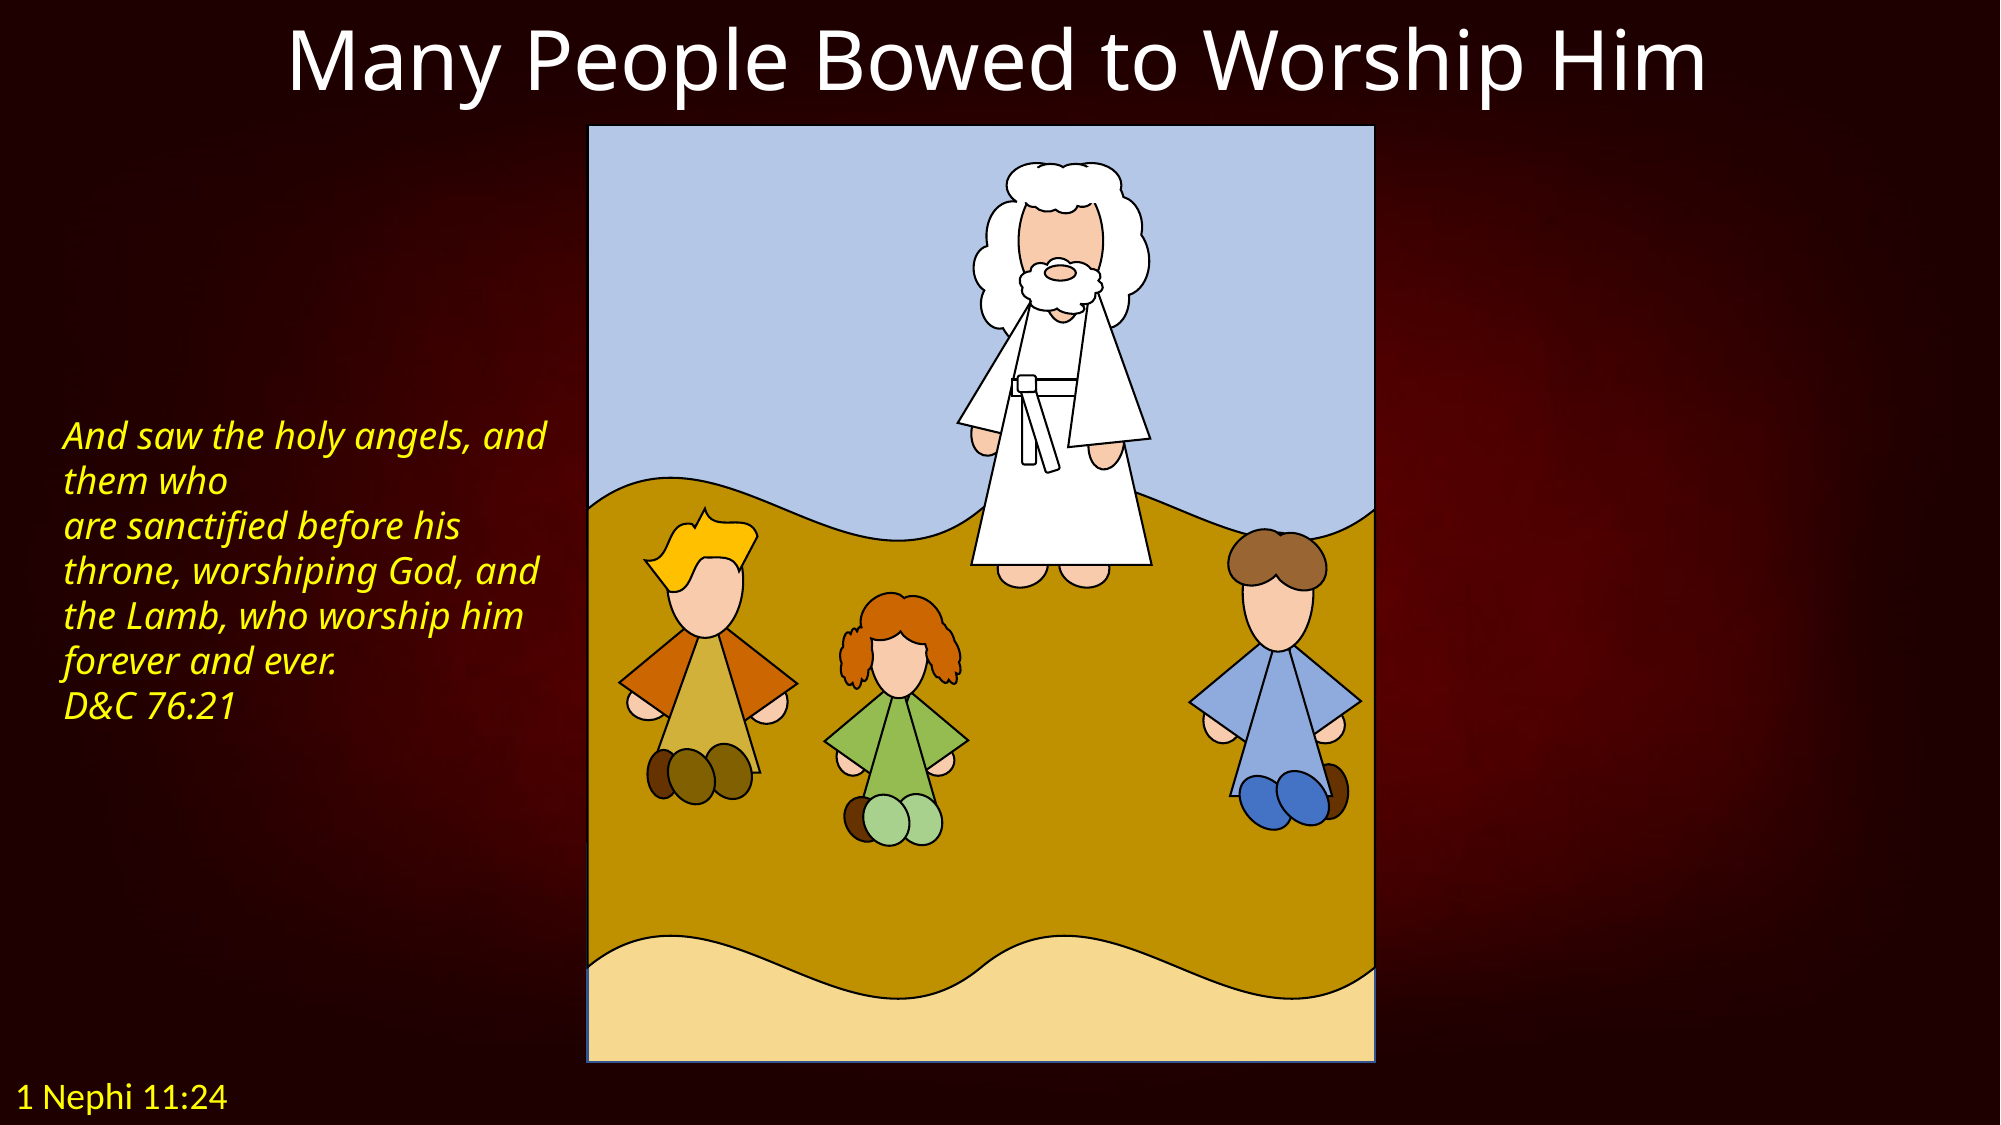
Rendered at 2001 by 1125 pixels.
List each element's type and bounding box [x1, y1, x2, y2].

text_box [587, 124, 1375, 1063]
picture [0, 0, 2000, 1125]
